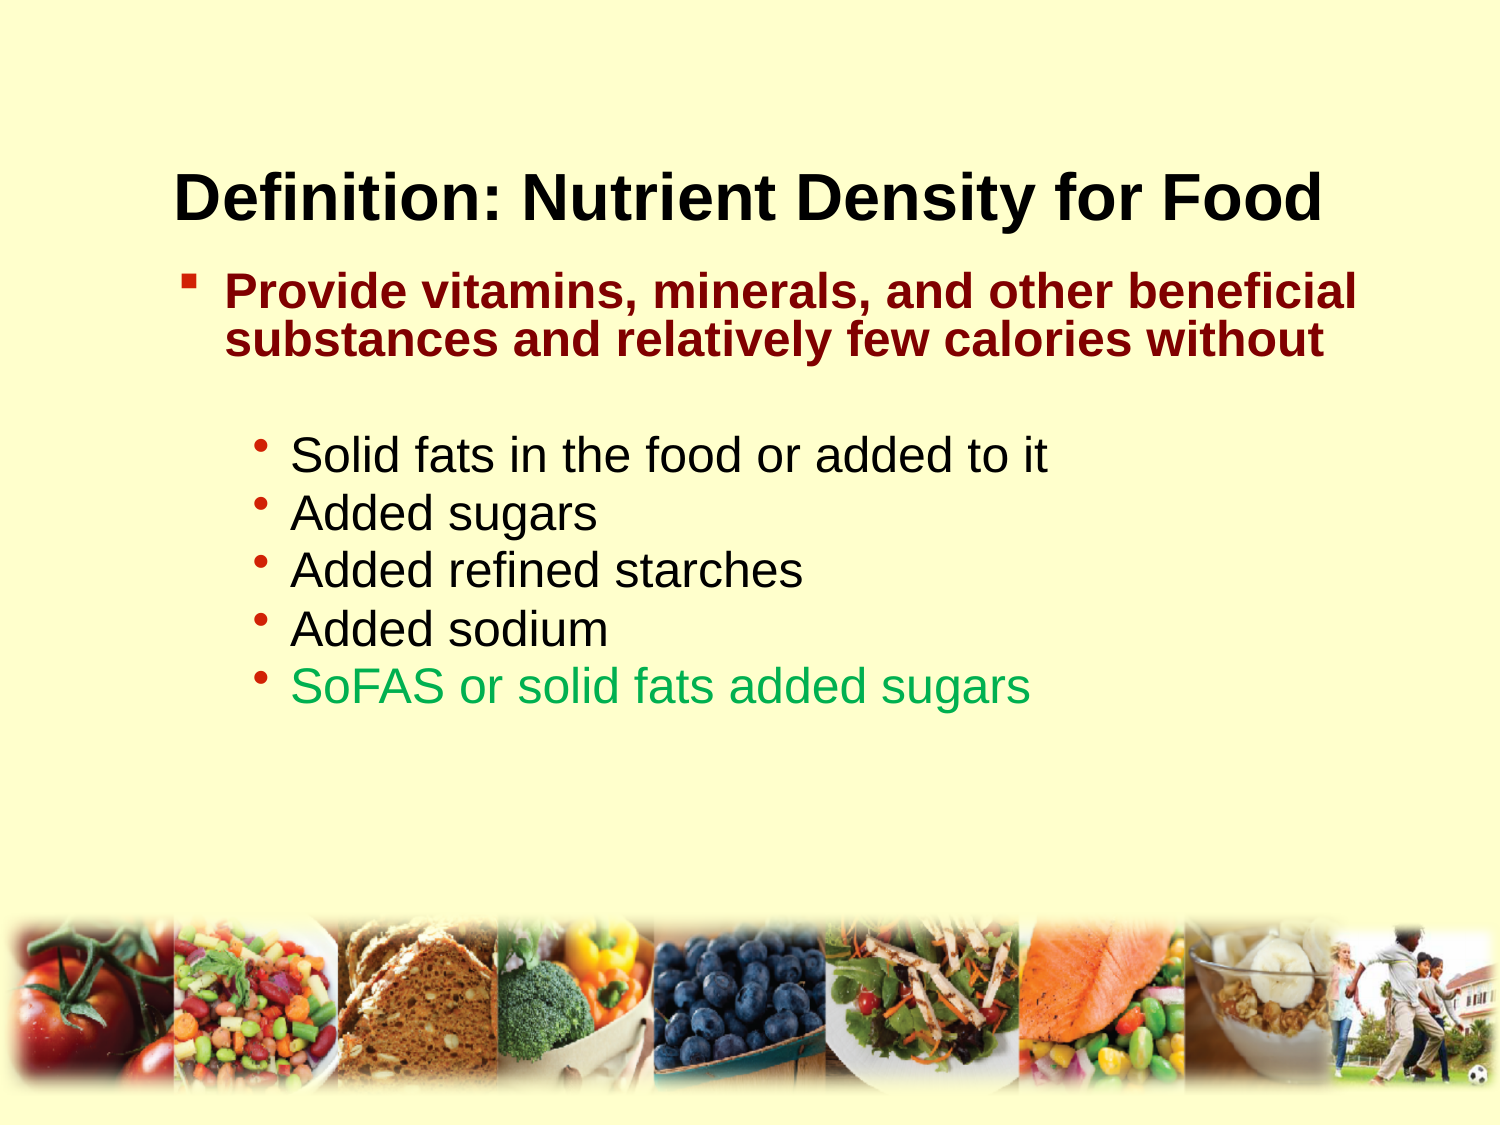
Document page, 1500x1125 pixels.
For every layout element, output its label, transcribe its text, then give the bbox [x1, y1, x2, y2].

picture [32, 944, 1320, 1065]
picture [1339, 938, 1484, 1077]
title Definition: Nutrient Density for Food [112, 99, 1388, 262]
list Provide vitamins, minerals, and other beneficial substances and relatively few calories without Solid fats in the food or added to it Added sugars Added refined starches Added sodium SoFAS or solid fats added sugars [87, 262, 1438, 888]
